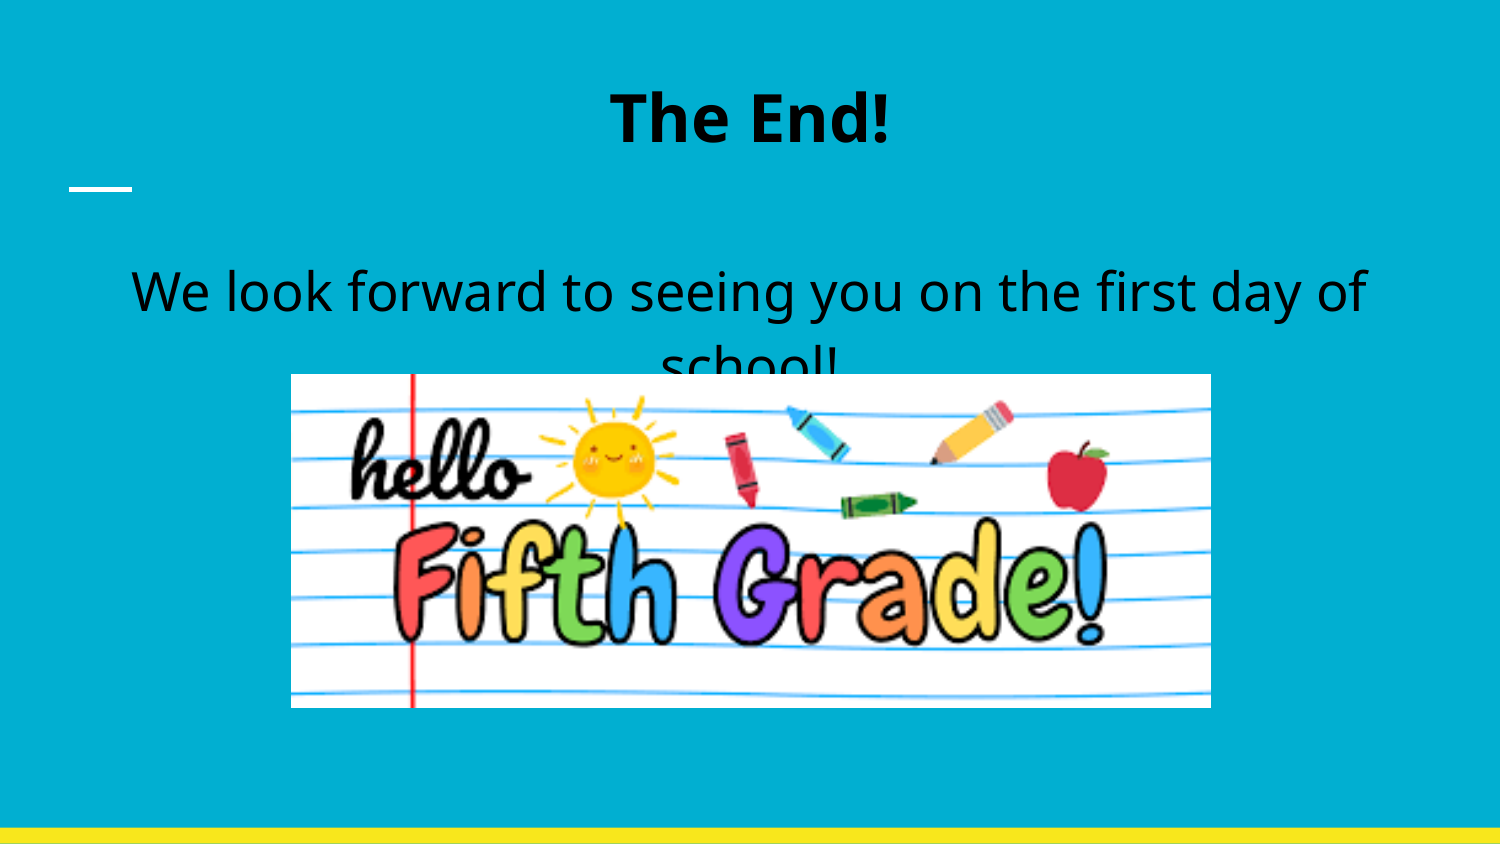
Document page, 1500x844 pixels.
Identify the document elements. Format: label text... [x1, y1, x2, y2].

list We look forward to seeing you on the first day of school! [51, 232, 1449, 750]
picture [291, 374, 1211, 708]
title The End! [51, 61, 1449, 167]
